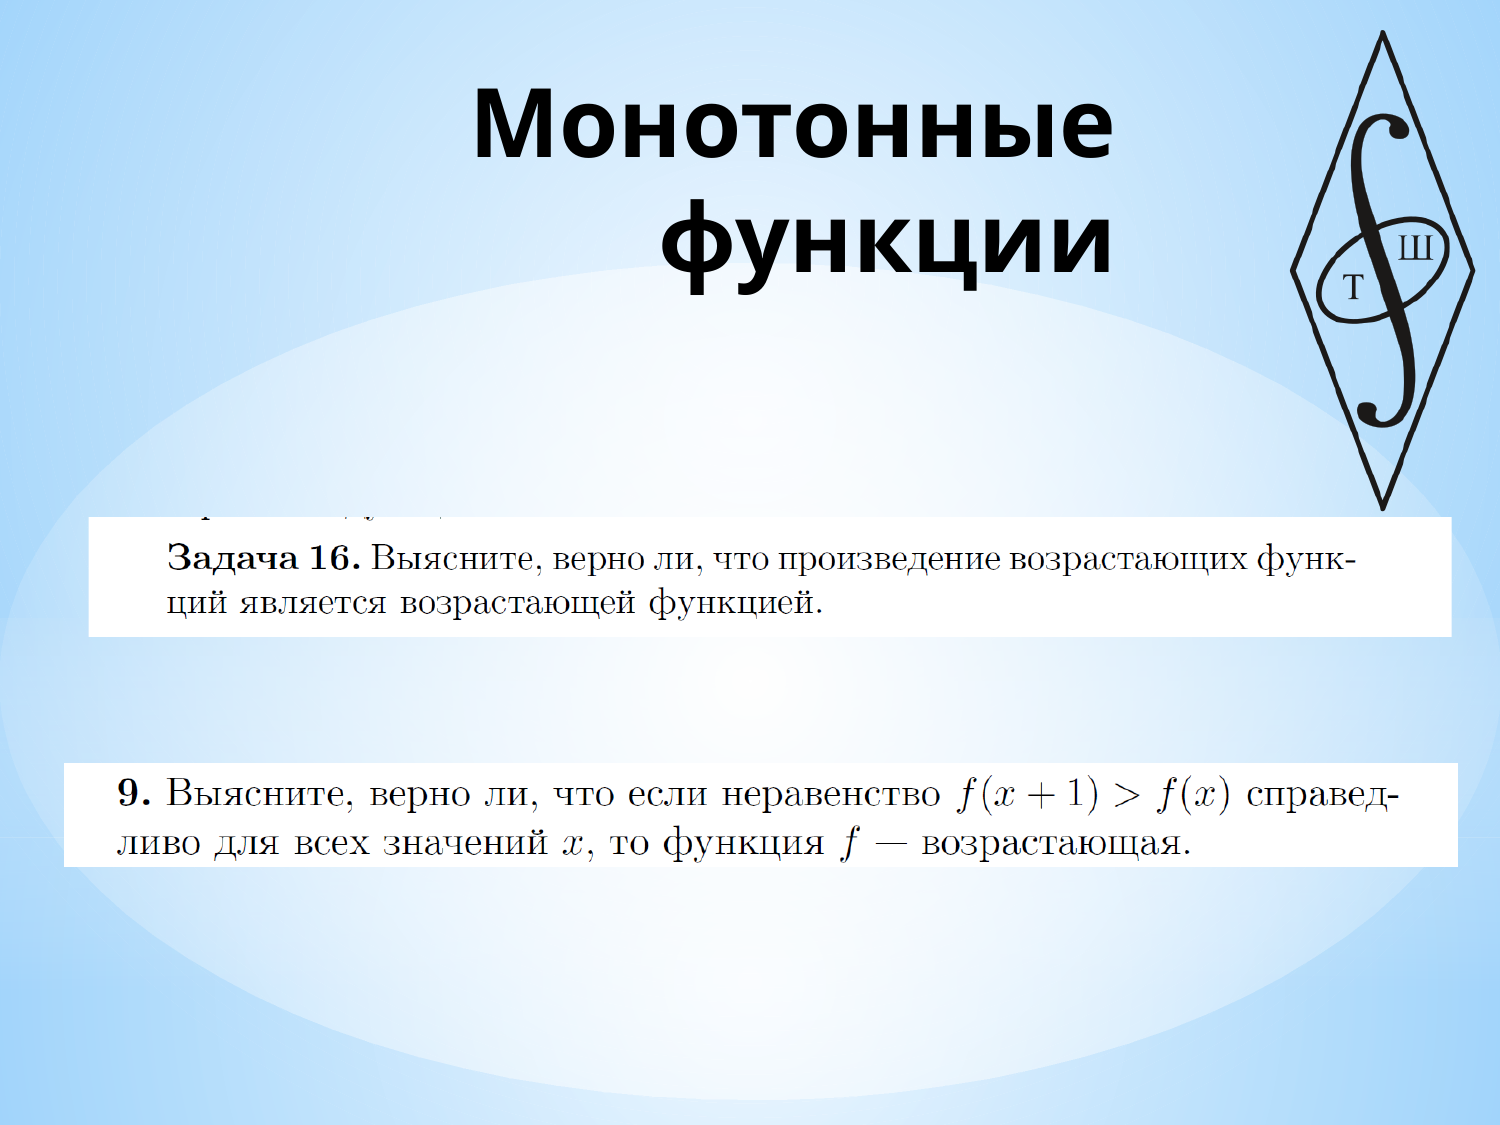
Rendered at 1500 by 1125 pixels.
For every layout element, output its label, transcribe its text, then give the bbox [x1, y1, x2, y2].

title Монотонные функции [63, 54, 1132, 242]
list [88, 516, 1452, 637]
picture [63, 762, 1459, 867]
picture [1266, 18, 1495, 518]
